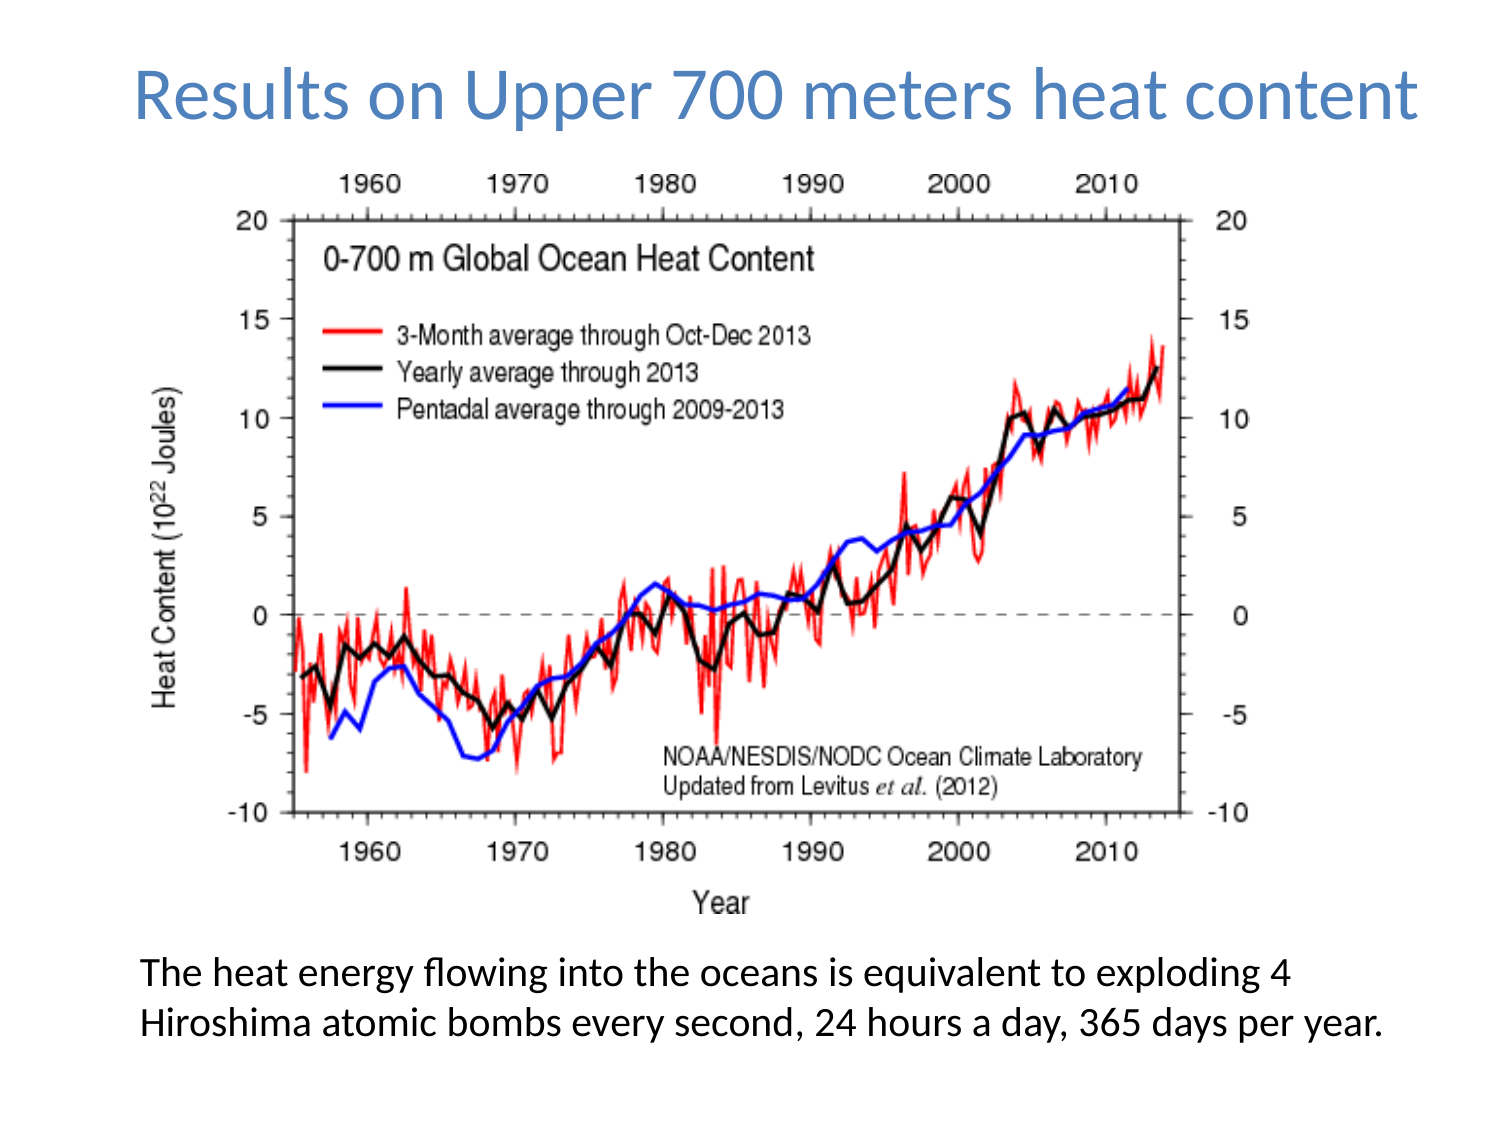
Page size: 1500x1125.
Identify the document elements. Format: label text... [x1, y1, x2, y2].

text_box Results on Upper 700 meters heat content [119, 37, 1436, 143]
picture [149, 174, 1251, 914]
text_box The heat energy flowing into the oceans is equivalent to exploding 4 Hiroshima atomic bombs every second, 24 hours a day, 365 days per year. [125, 887, 1450, 1053]
